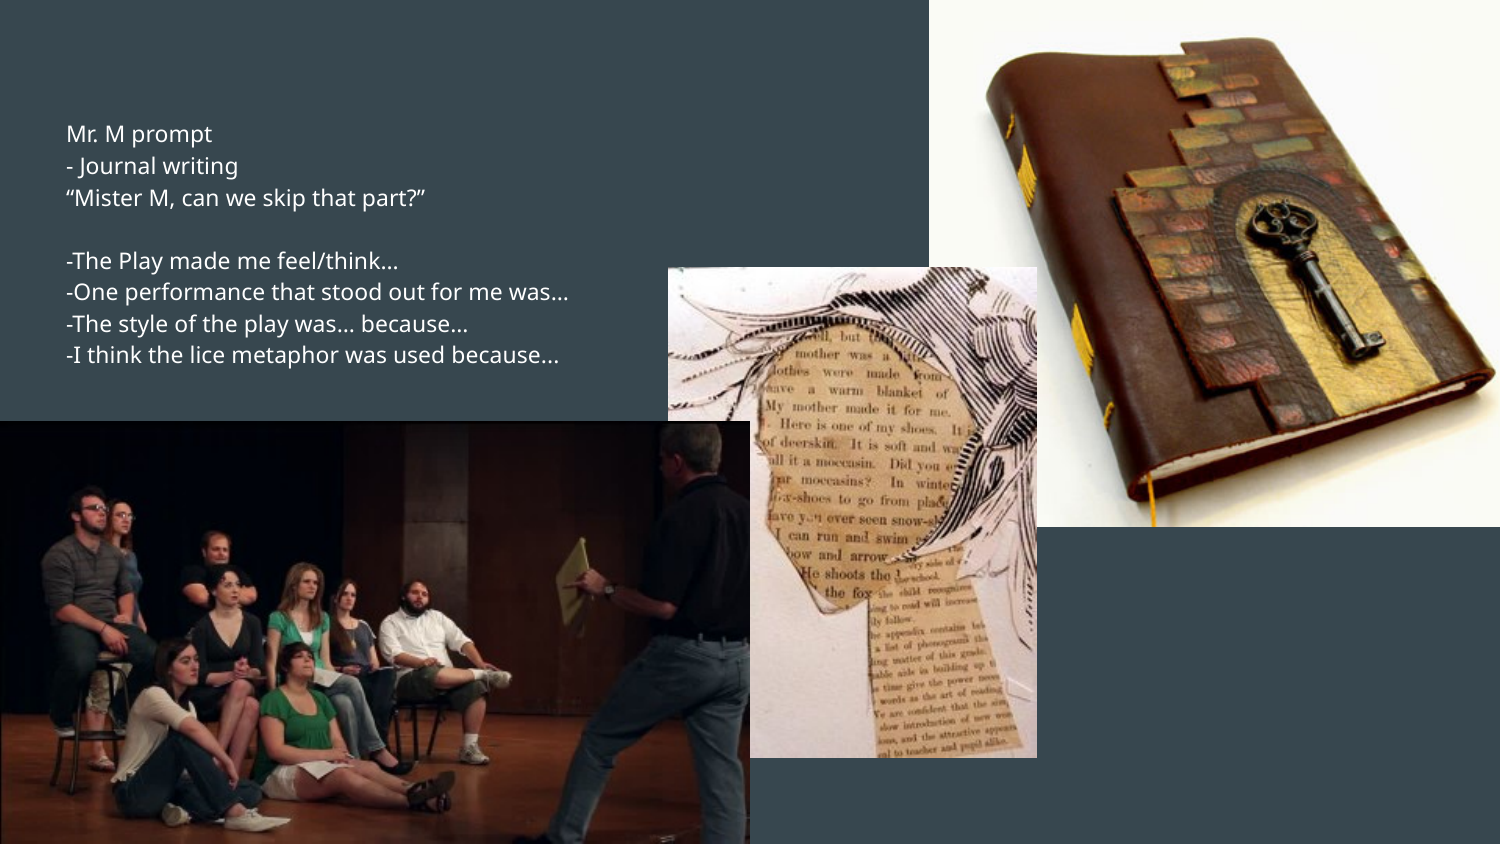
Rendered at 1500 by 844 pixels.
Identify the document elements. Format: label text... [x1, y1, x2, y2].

list Mr. M prompt - Journal writing “Mister M, can we skip that part?” -The Play made me feel/think… -One performance that stood out for me was… -The style of the play was… because… -I think the lice metaphor was used because... The play made me feel/think.... [51, 100, 680, 377]
picture [0, 0, 1500, 844]
